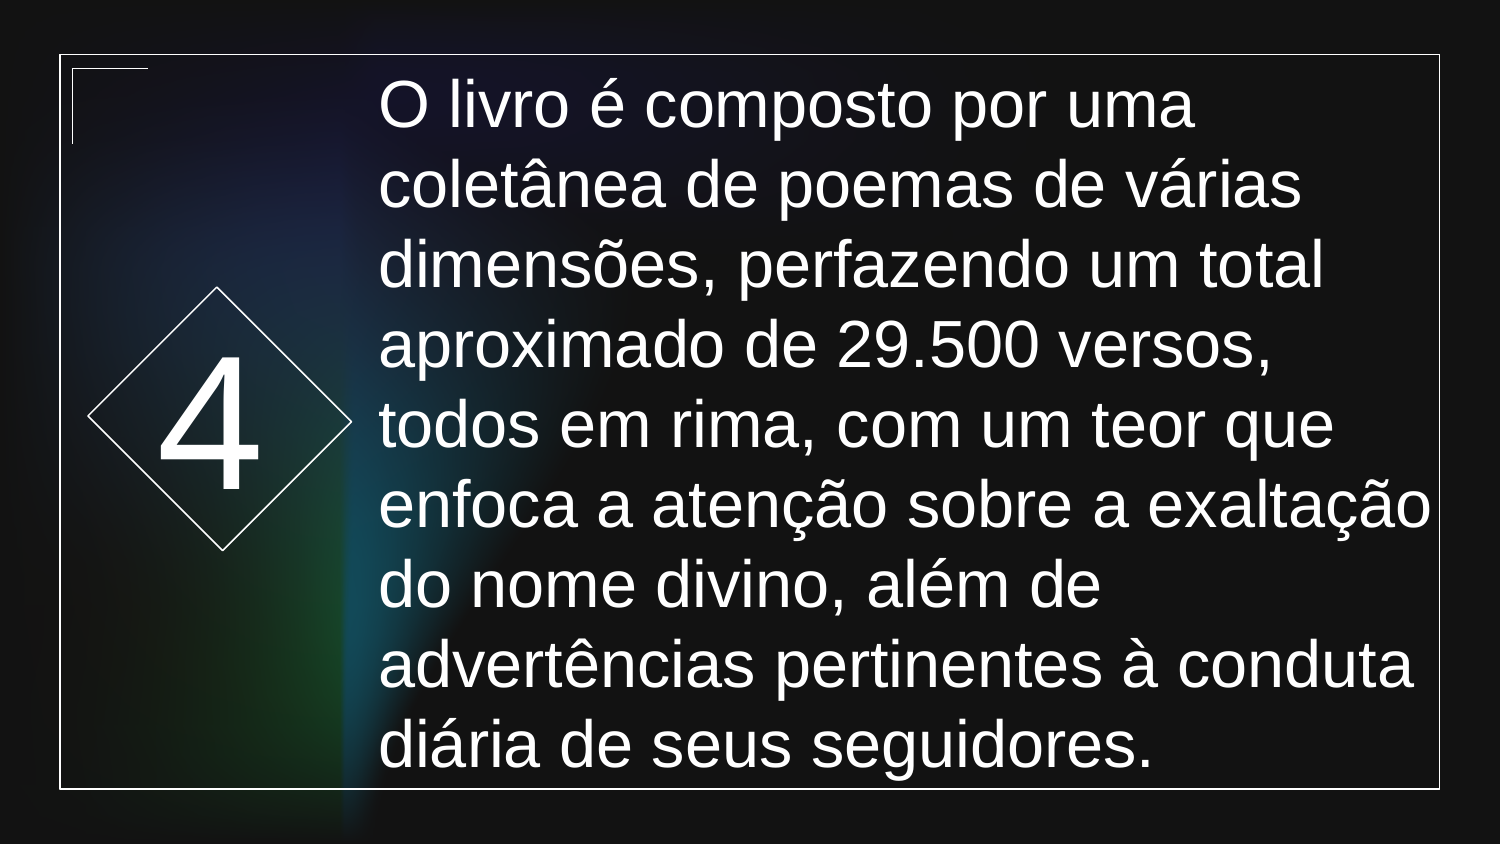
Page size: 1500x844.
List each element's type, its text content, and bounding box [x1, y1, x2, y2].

text_box [126, 455, 319, 551]
title 4 [46, 328, 343, 455]
text_box [175, 287, 258, 328]
title O livro é composto por uma coletânea de poemas de várias dimensões, perfazendo um total aproximado de 29.500 versos, todos em rima, com um teor que enfoca a atenção sobre a exaltação do nome divino, além de advertências pertinentes à conduta diária de seus seguidores. [363, 351, 1454, 490]
text_box [343, 413, 352, 431]
